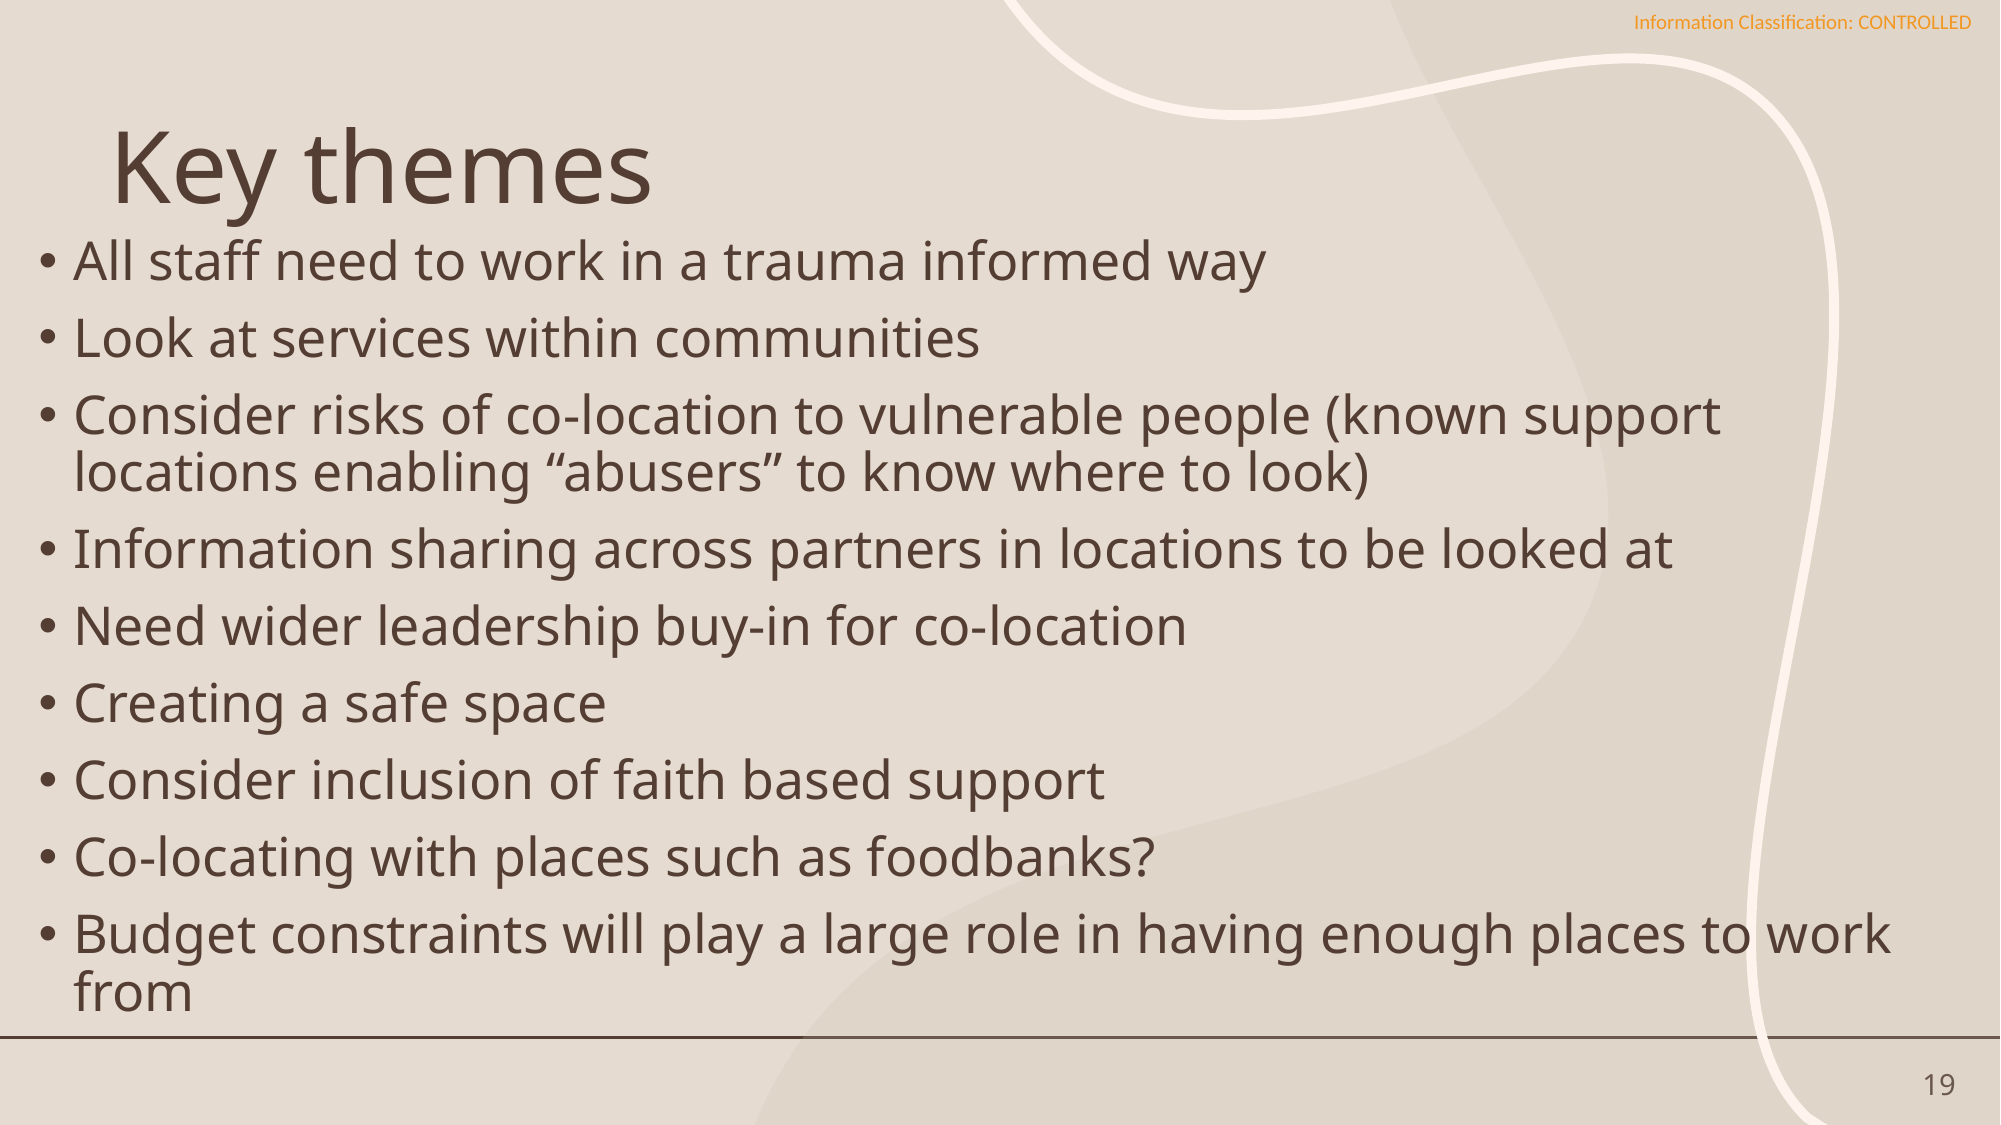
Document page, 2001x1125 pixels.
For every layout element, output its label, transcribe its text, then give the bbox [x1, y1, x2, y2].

list All staff need to work in a trauma informed way Look at services within communities Consider risks of co-location to vulnerable people (known support locations enabling “abusers” to know where to look) Information sharing across partners in locations to be looked at Need wider leadership buy-in for co-location Creating a safe space Consider inclusion of faith based support Co-locating with places such as foodbanks? Budget constraints will play a large role in having enough places to work from [23, 226, 1971, 1032]
slide_number 19 [1808, 1060, 1971, 1112]
title Key themes [94, 115, 1820, 226]
